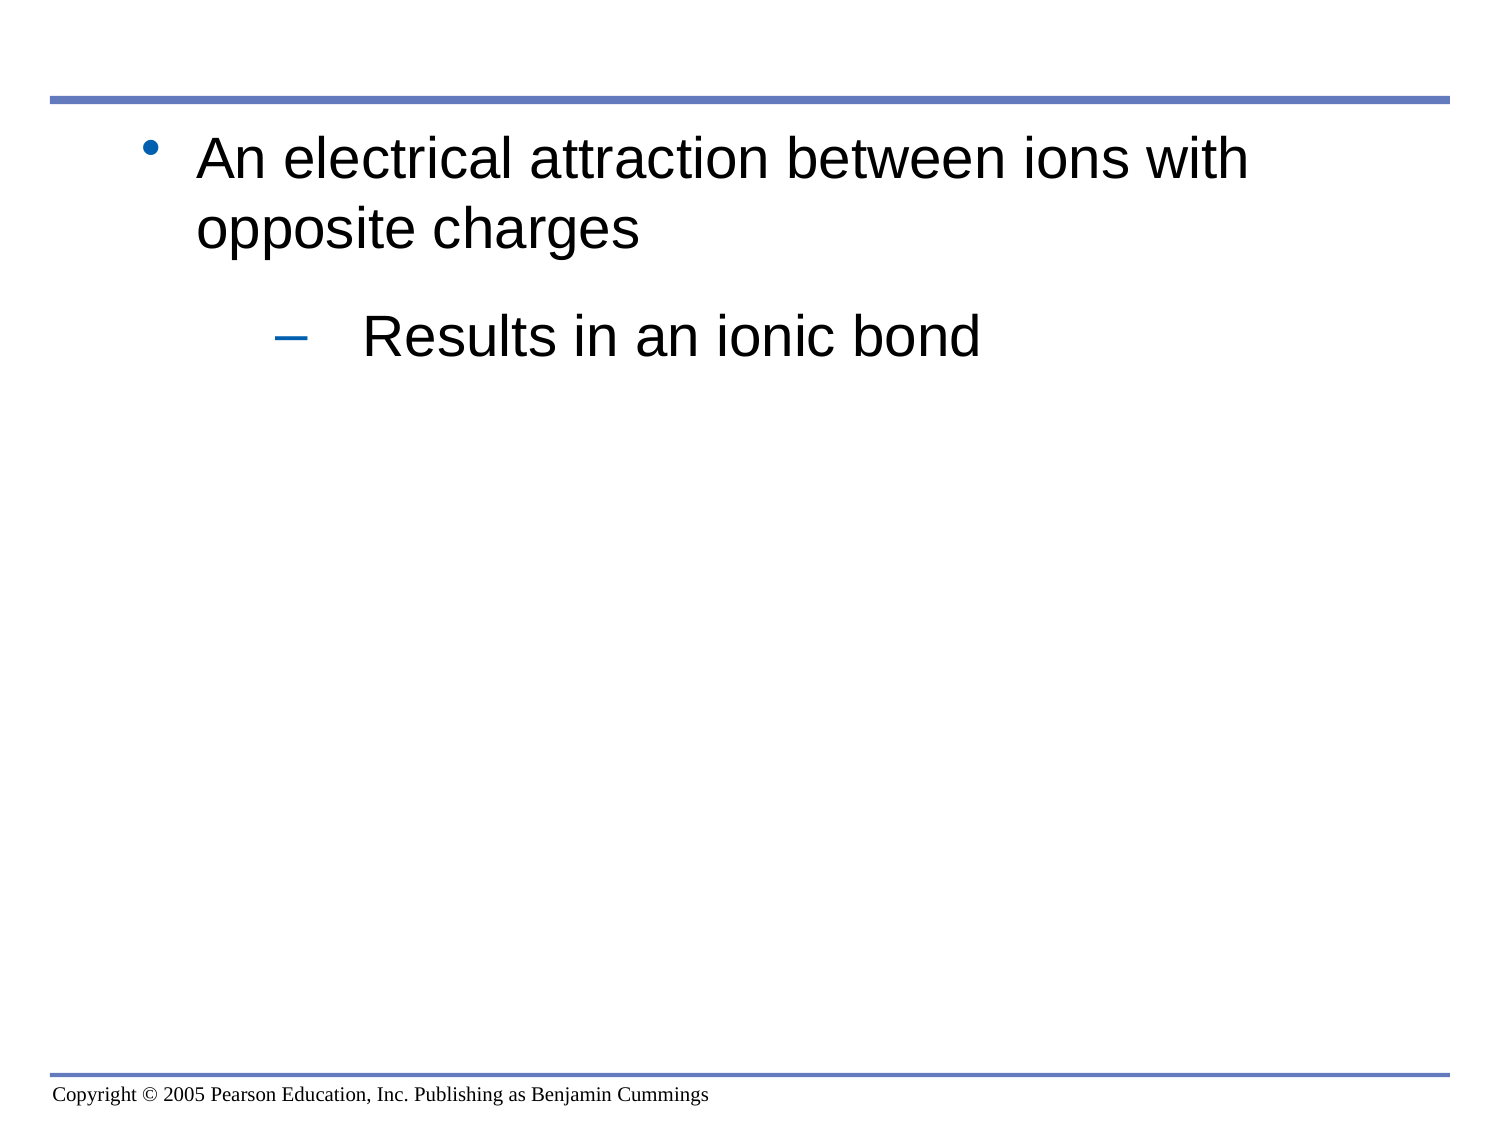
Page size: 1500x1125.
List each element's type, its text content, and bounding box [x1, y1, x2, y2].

list An electrical attraction between ions with opposite charges Results in an ionic bond [49, 112, 1451, 398]
